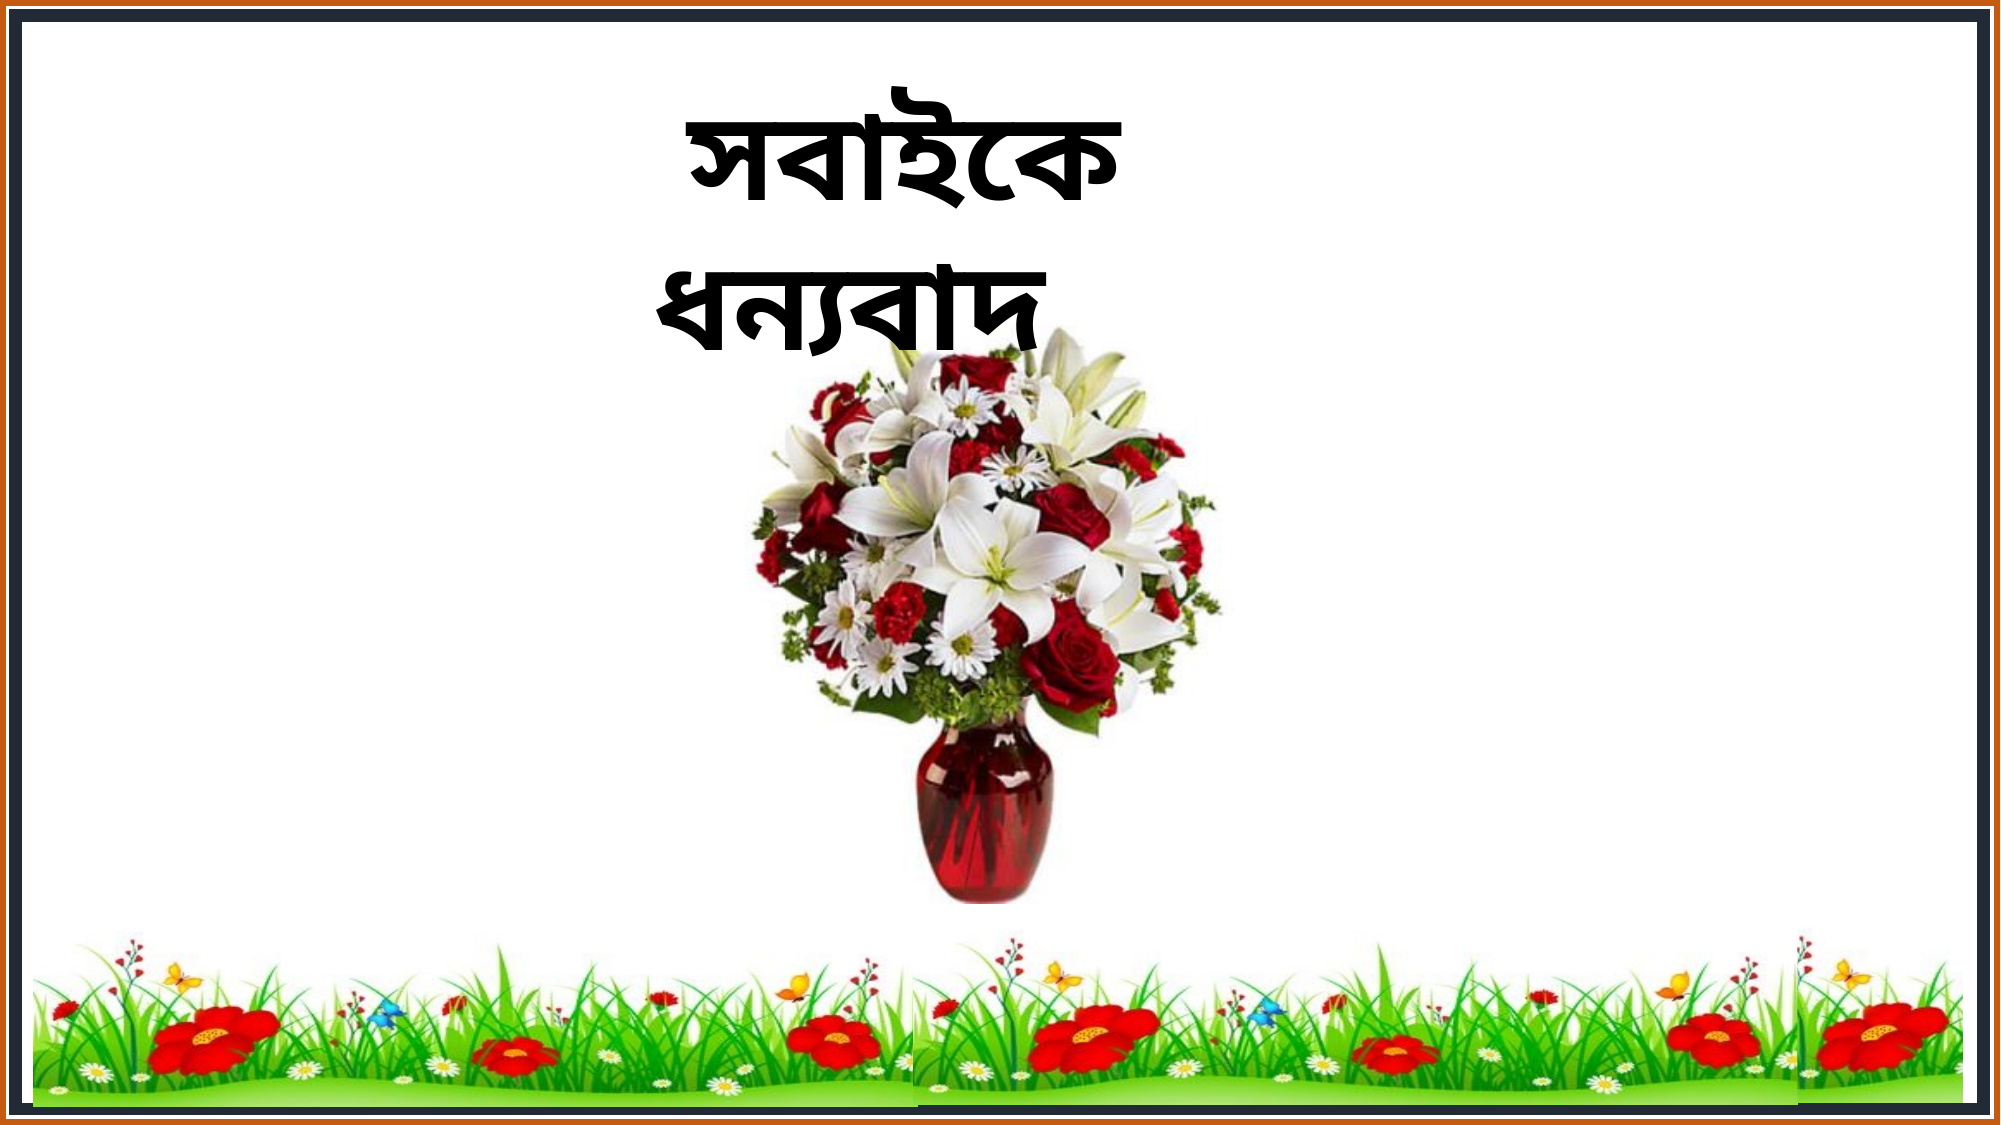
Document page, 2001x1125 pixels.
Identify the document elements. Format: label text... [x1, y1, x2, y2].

text_box সবাইকে ধন্যবাদ [639, 68, 1363, 383]
picture [33, 325, 1963, 1107]
